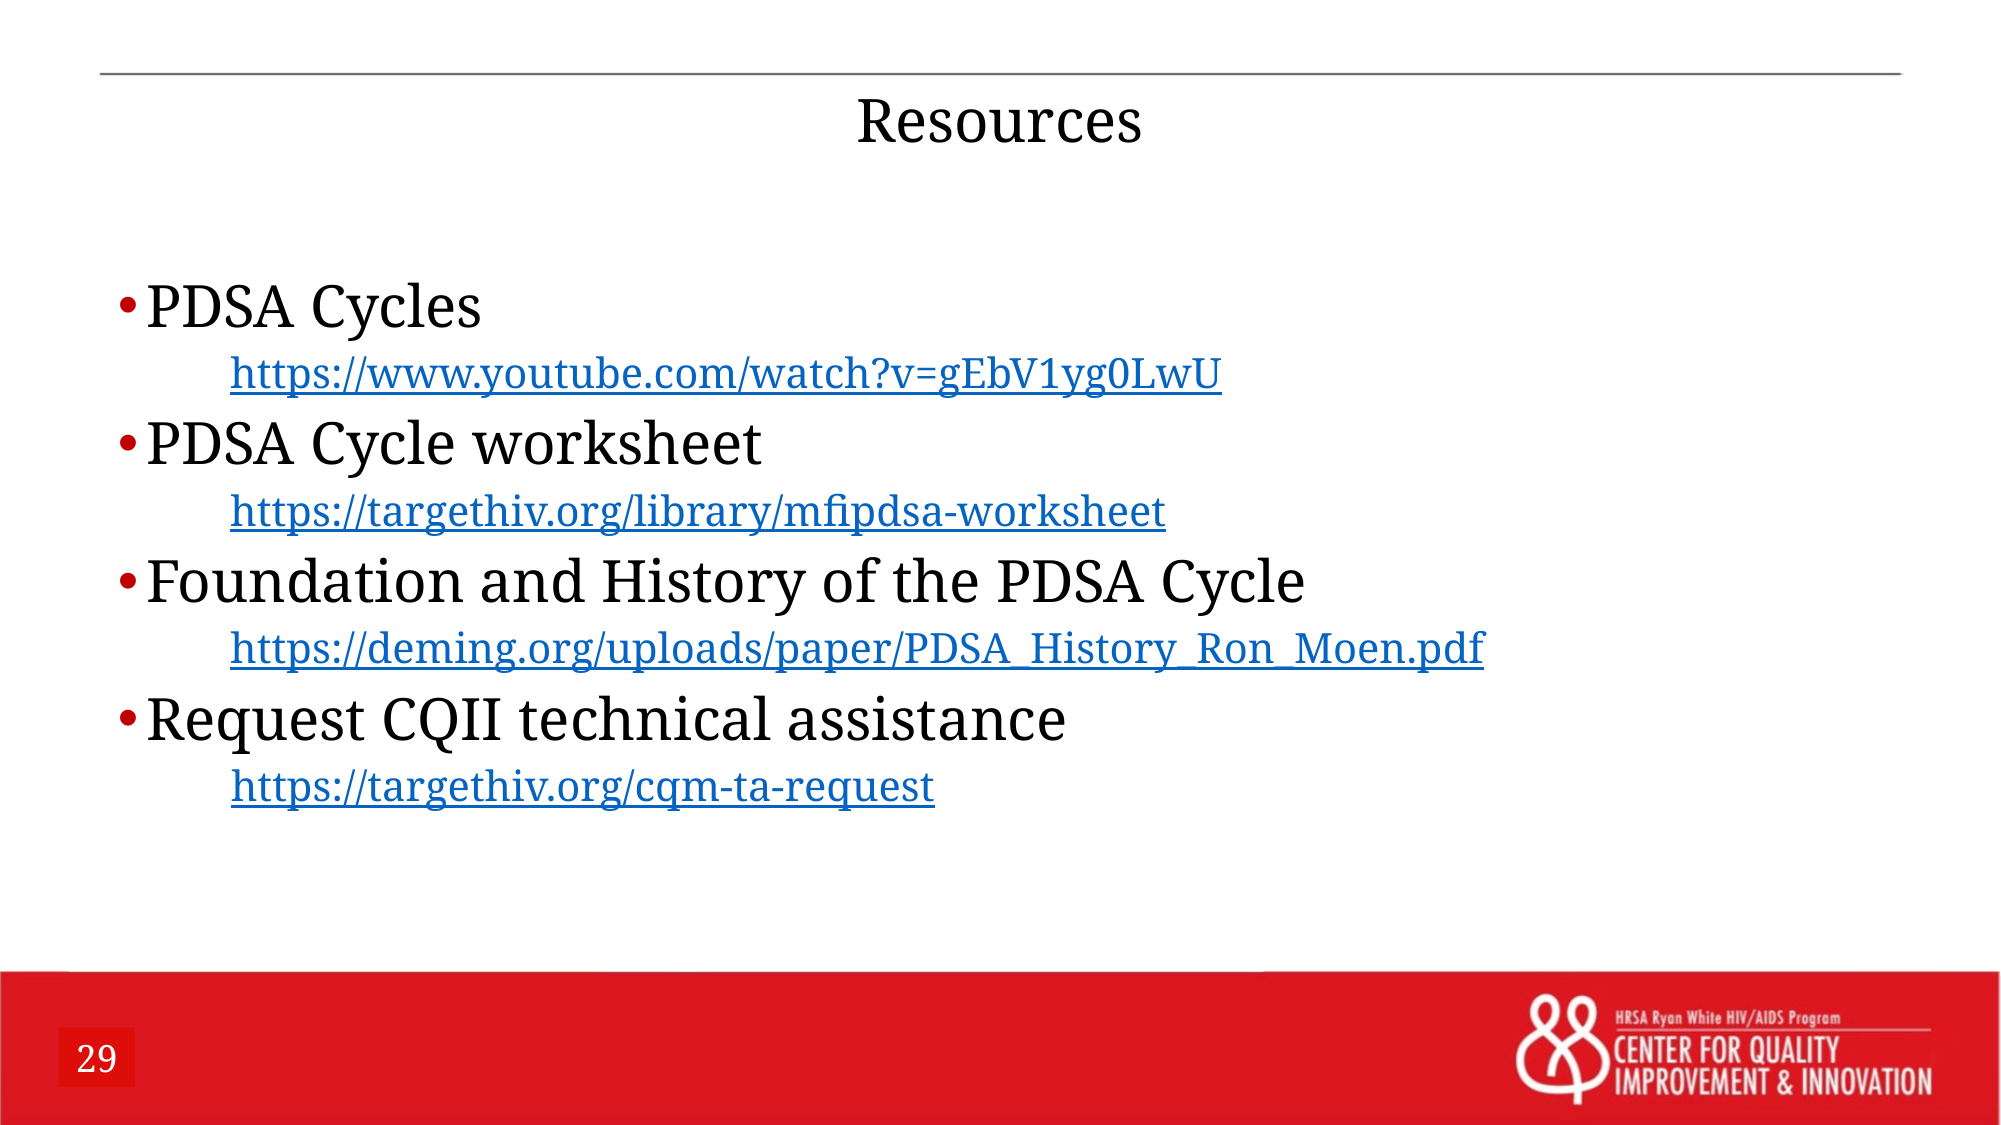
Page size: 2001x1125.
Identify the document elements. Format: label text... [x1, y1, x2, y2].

list PDSA Cycles https://www.youtube.com/watch?v=gEbV1yg0LwU PDSA Cycle worksheet https://targethiv.org/library/mfipdsa-worksheet Foundation and History of the PDSA Cycle https://deming.org/uploads/paper/PDSA_History_Ron_Moen.pdf Request CQII technical assistance https://targethiv.org/cqm-ta-request [102, 269, 1863, 951]
title Resources [137, 82, 1863, 163]
picture [0, 0, 2001, 1125]
